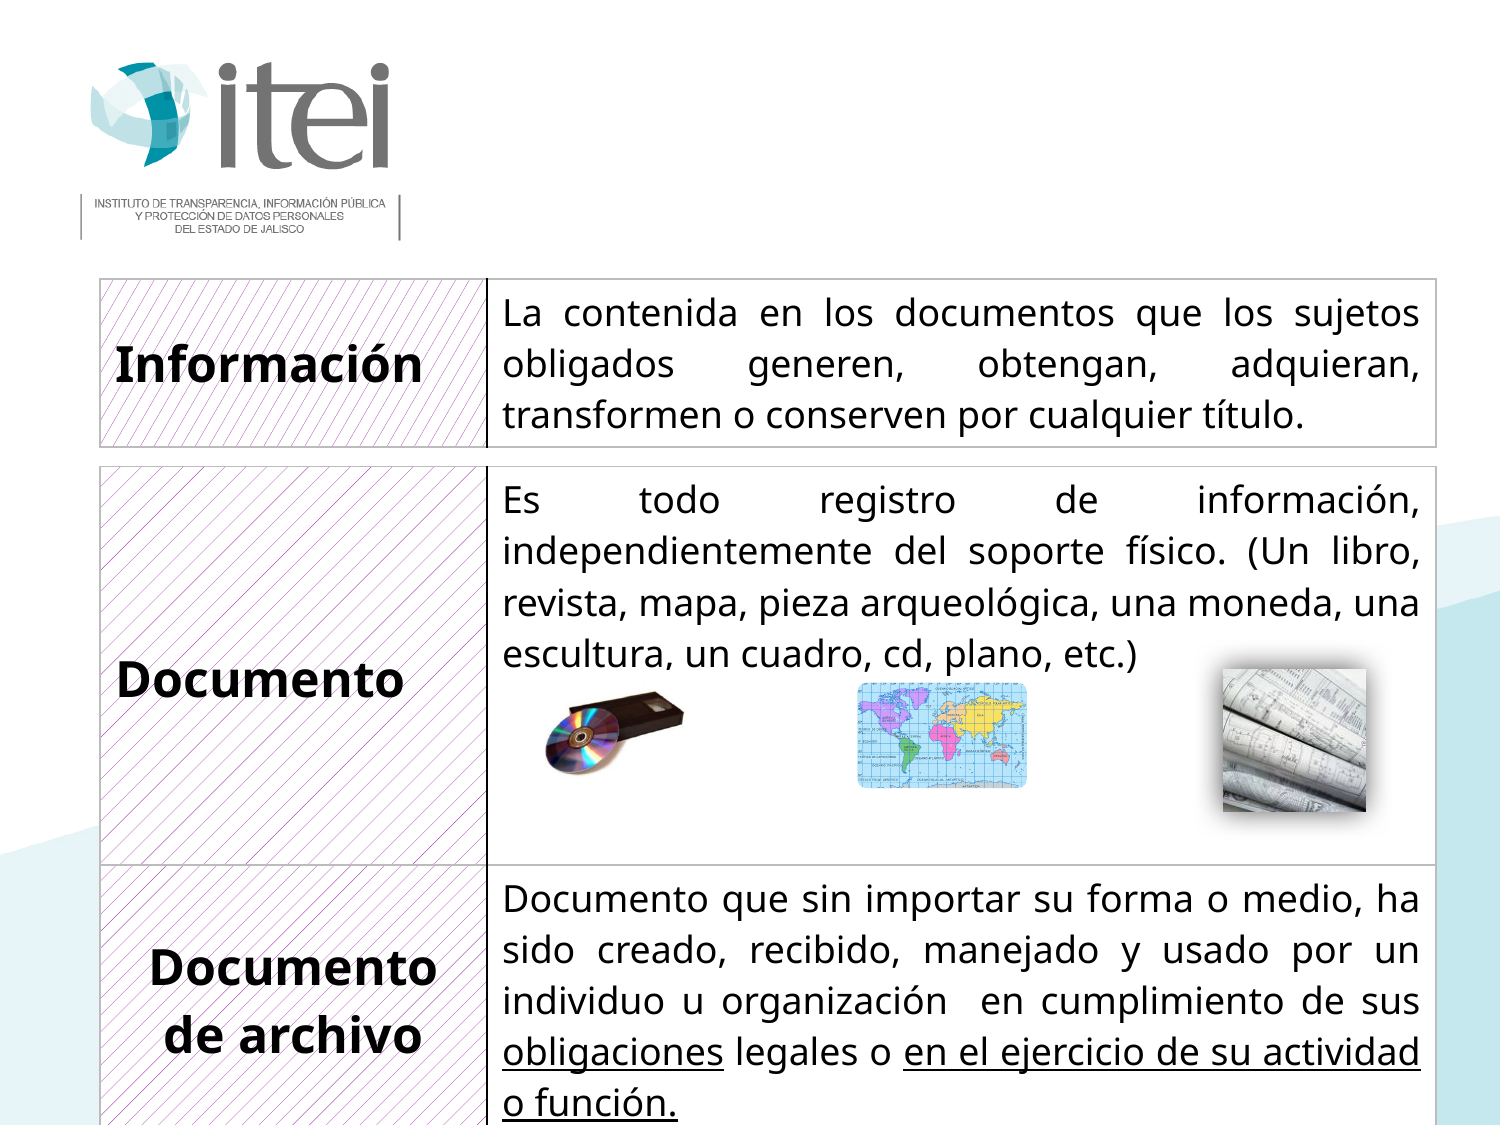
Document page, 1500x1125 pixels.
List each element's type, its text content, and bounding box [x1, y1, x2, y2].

table_header Documento [101, 467, 486, 864]
table_header Documento de archivo [101, 866, 486, 1125]
text_box 02 [1205, 651, 1381, 828]
table_header La contenida en los documentos que los sujetos obligados generen, obtengan, adquieran, transformen o conserven por cualquier título. [488, 280, 1435, 446]
picture [857, 682, 1028, 789]
table_header Información [101, 280, 486, 446]
table_header Es todo registro de información, independientemente del soporte físico. (Un libro, revista, mapa, pieza arqueológica, una moneda, una escultura, un cuadro, cd, plano, etc.) [488, 467, 1435, 864]
picture [531, 669, 709, 787]
picture [1223, 669, 1366, 813]
table_header Documento que sin importar su forma o medio, ha sido creado, recibido, manejado y usado por un individuo u organización en cumplimiento de sus obligaciones legales o en el ejercicio de su actividad o función. [488, 866, 1435, 1125]
picture [0, 0, 1500, 1125]
